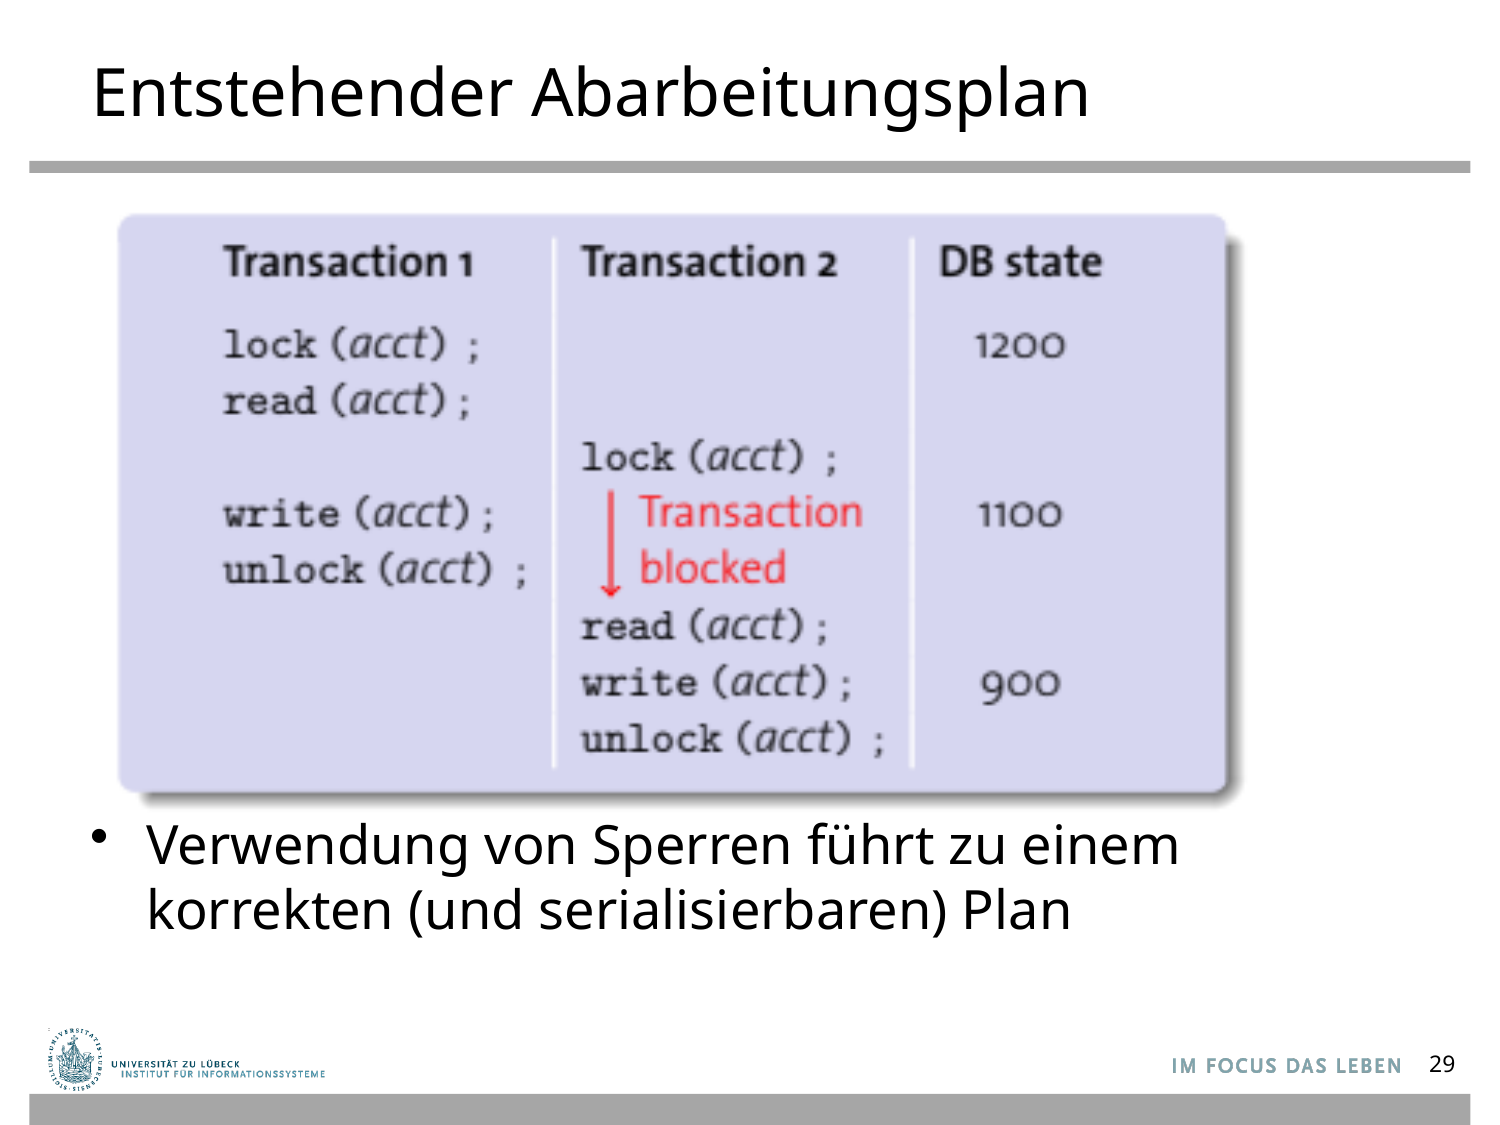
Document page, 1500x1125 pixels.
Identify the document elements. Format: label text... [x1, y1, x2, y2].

slide_number 29 [1305, 1050, 1471, 1083]
picture [100, 195, 1249, 822]
list Verwendung von Sperren führt zu einem korrekten (und serialisierbaren) Plan [75, 196, 1425, 1012]
picture [1173, 1058, 1305, 1073]
title Entstehender Abarbeitungsplan [76, 42, 1427, 126]
